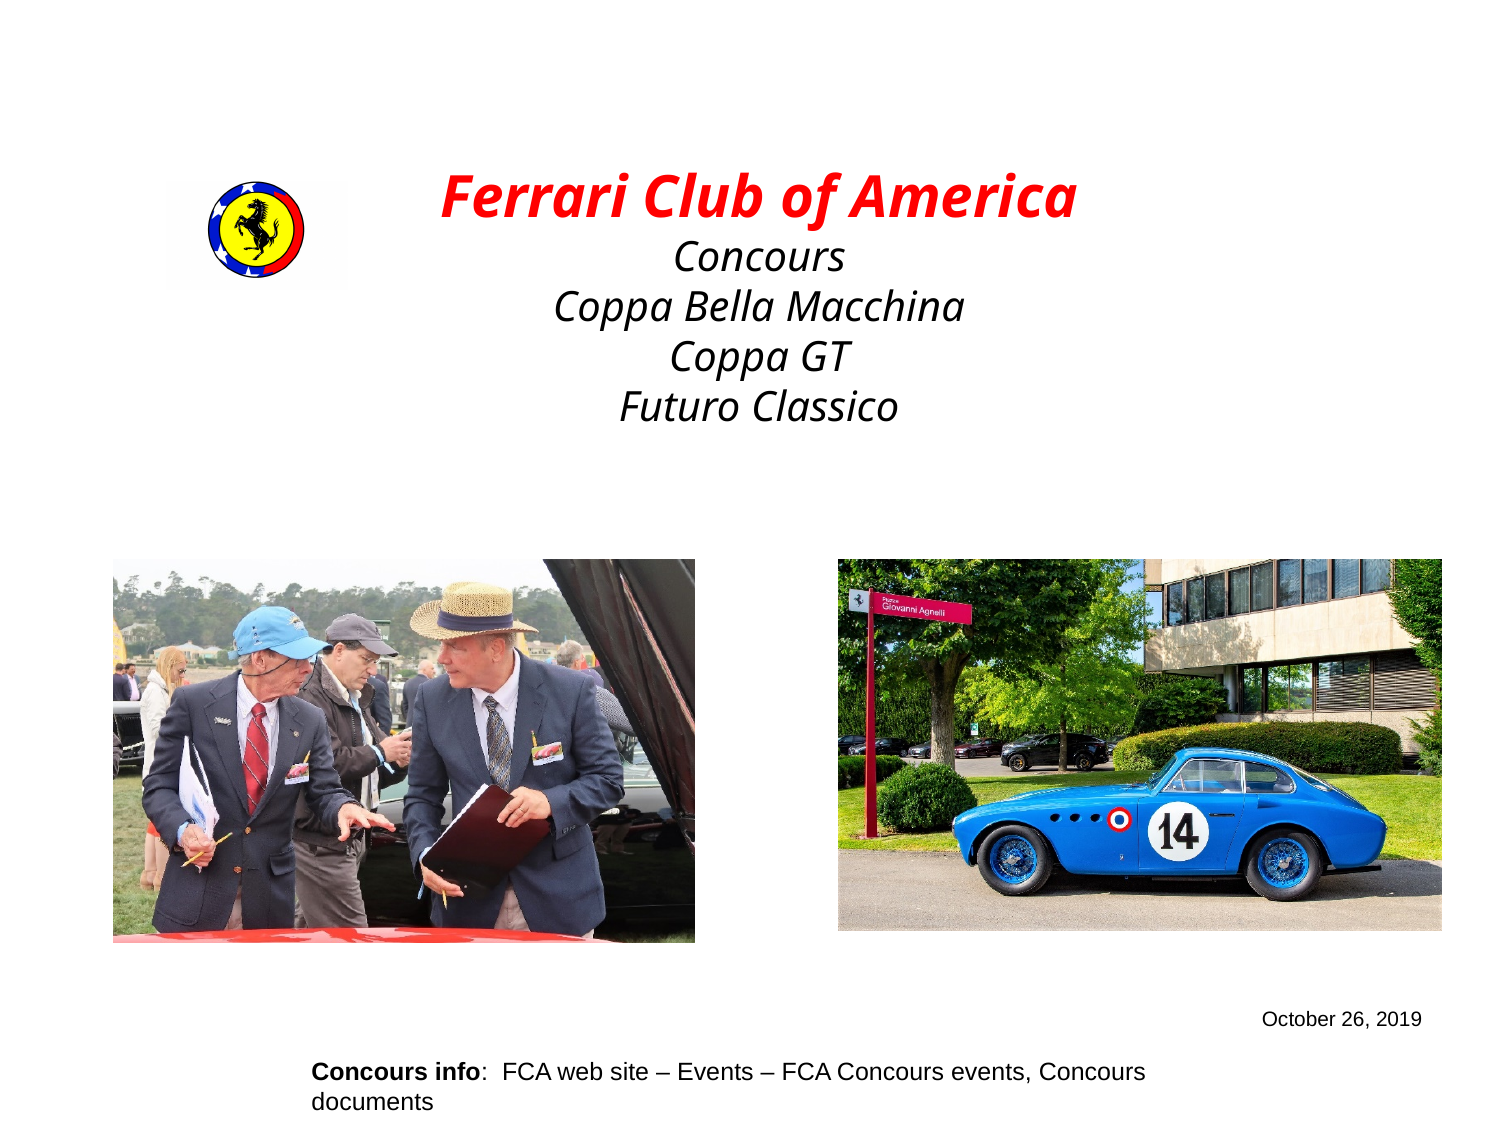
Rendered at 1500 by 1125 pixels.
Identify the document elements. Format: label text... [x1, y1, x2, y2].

text_box Concours info: FCA web site – Events – FCA Concours events, Concours documents [296, 1048, 1290, 1123]
text_box October 26, 2019 [1247, 998, 1500, 1038]
title Ferrari Club of America Concours Coppa Bella Macchina Coppa GT Futuro Classico [121, 100, 1397, 479]
picture [838, 559, 1442, 931]
picture [113, 559, 695, 944]
picture [166, 181, 348, 290]
